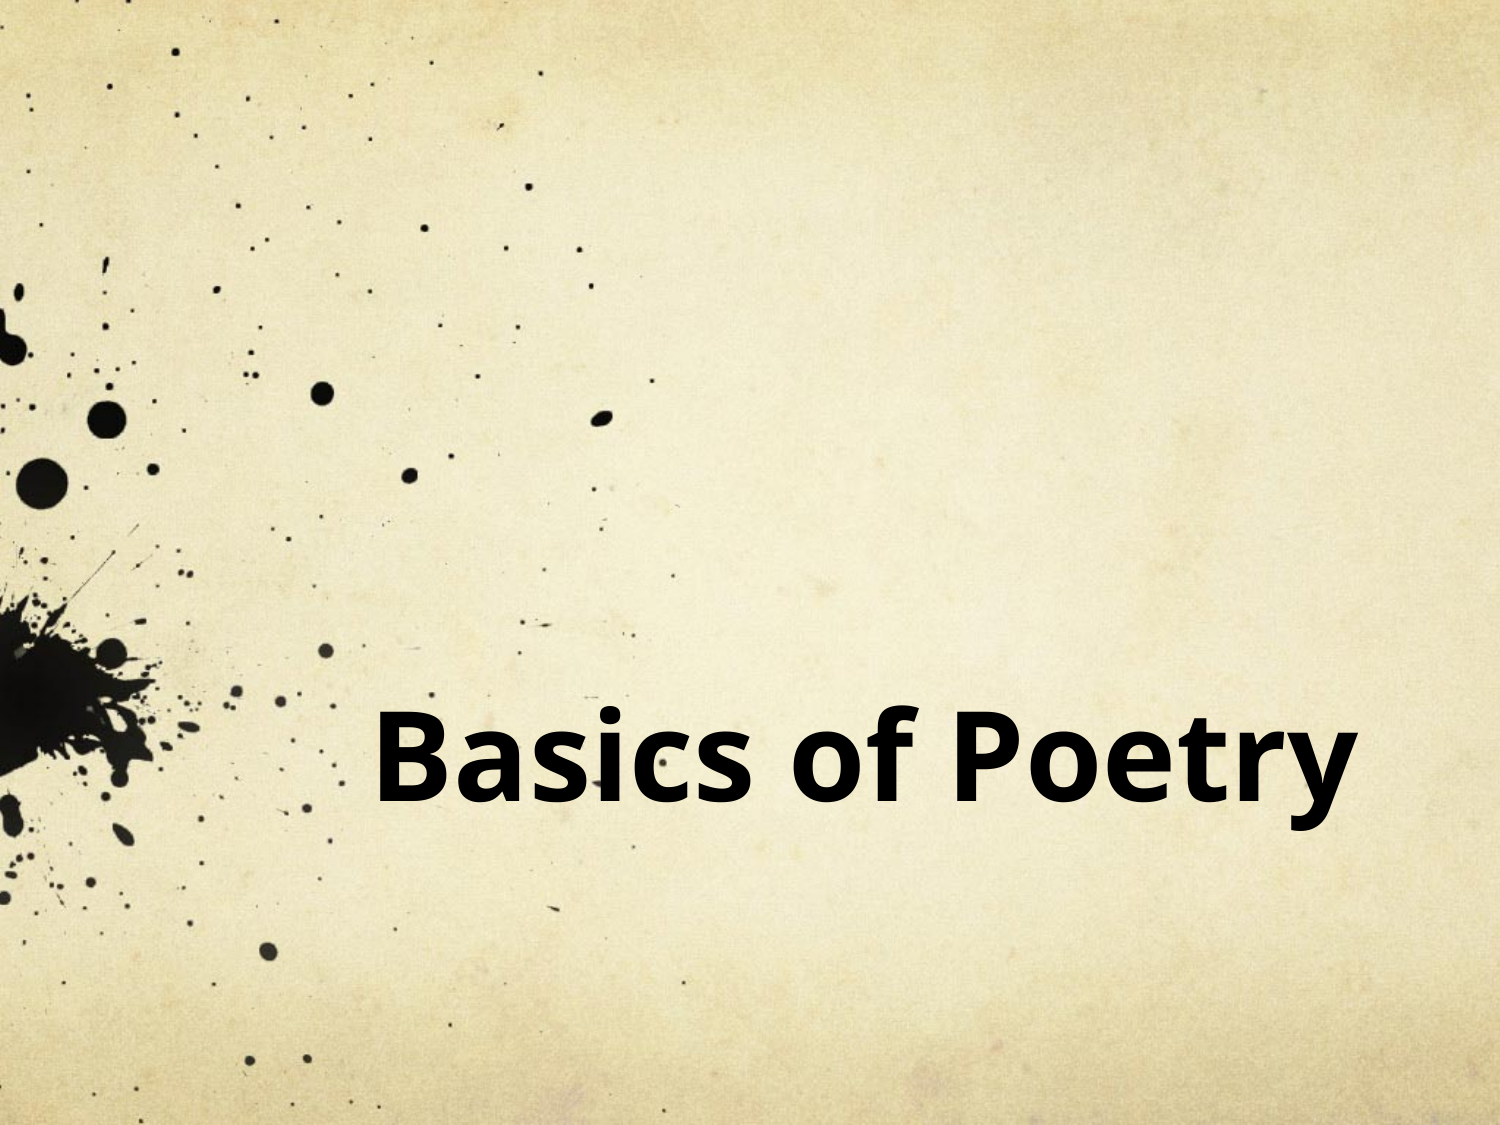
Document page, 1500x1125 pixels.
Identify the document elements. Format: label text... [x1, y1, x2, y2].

picture [0, 0, 1500, 1125]
title Basics of Poetry [362, 512, 1425, 827]
